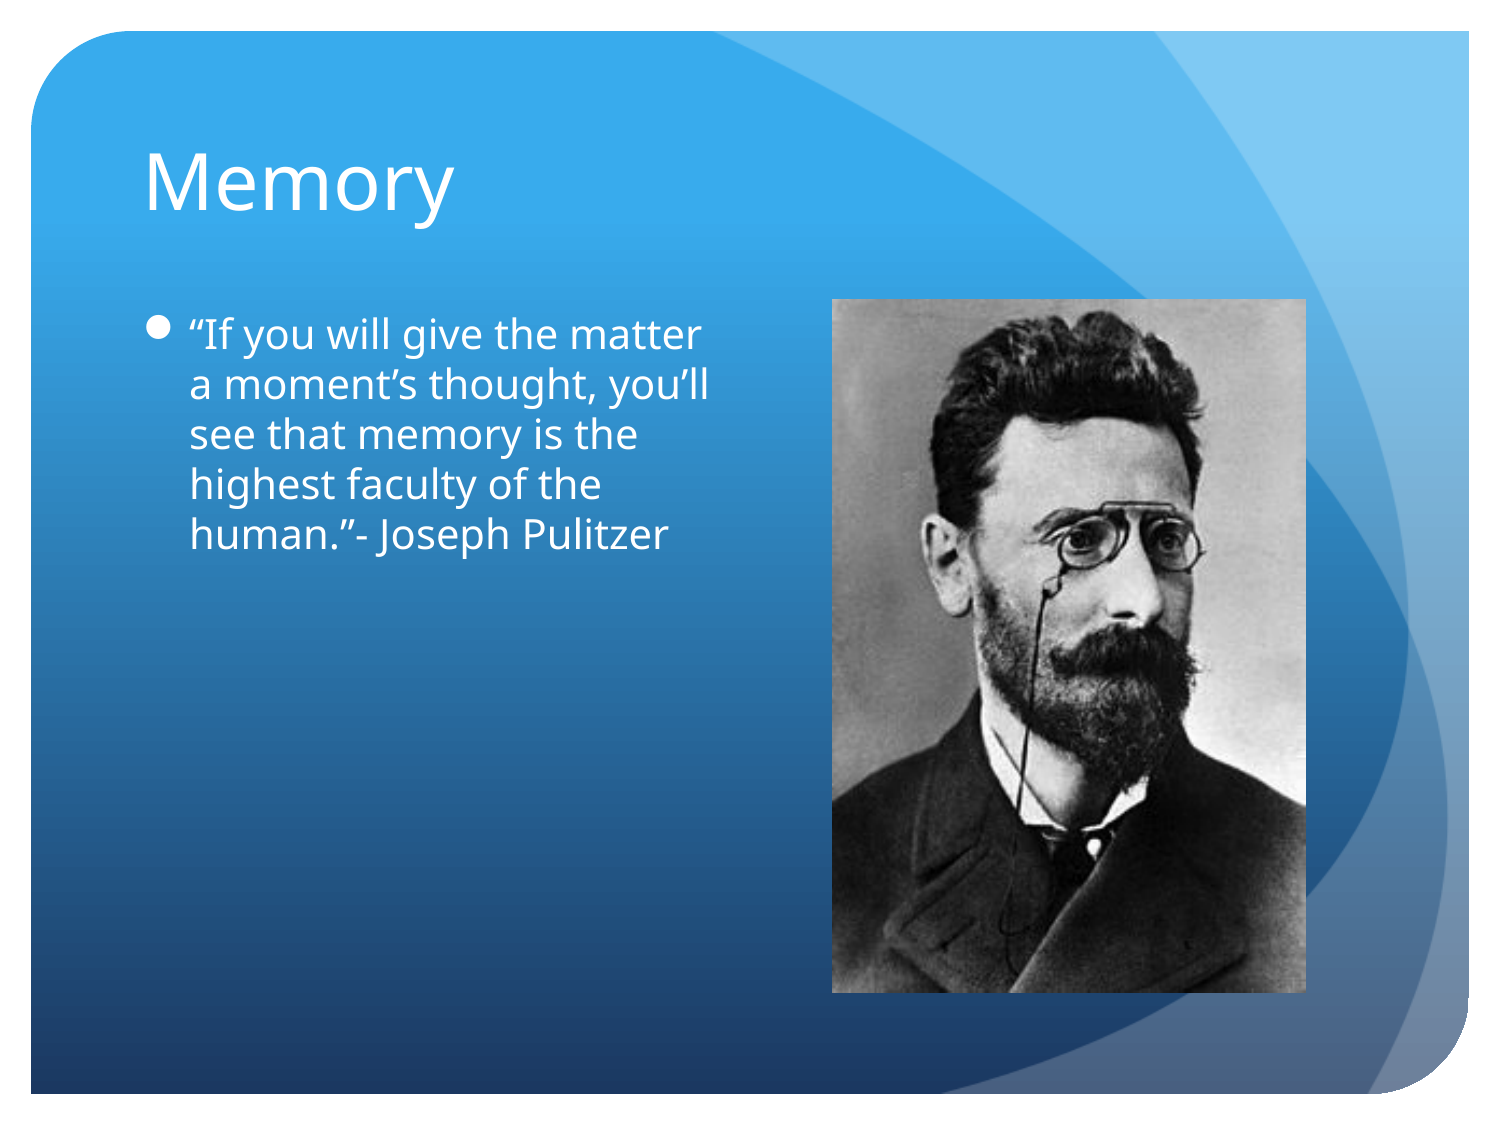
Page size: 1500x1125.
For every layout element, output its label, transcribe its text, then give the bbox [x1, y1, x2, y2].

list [768, 299, 1370, 993]
list “If you will give the matter a moment’s thought, you’ll see that memory is the highest faculty of the human.”- Joseph Pulitzer [127, 299, 728, 993]
title Memory [127, 62, 1372, 234]
picture [24, 30, 1473, 1094]
